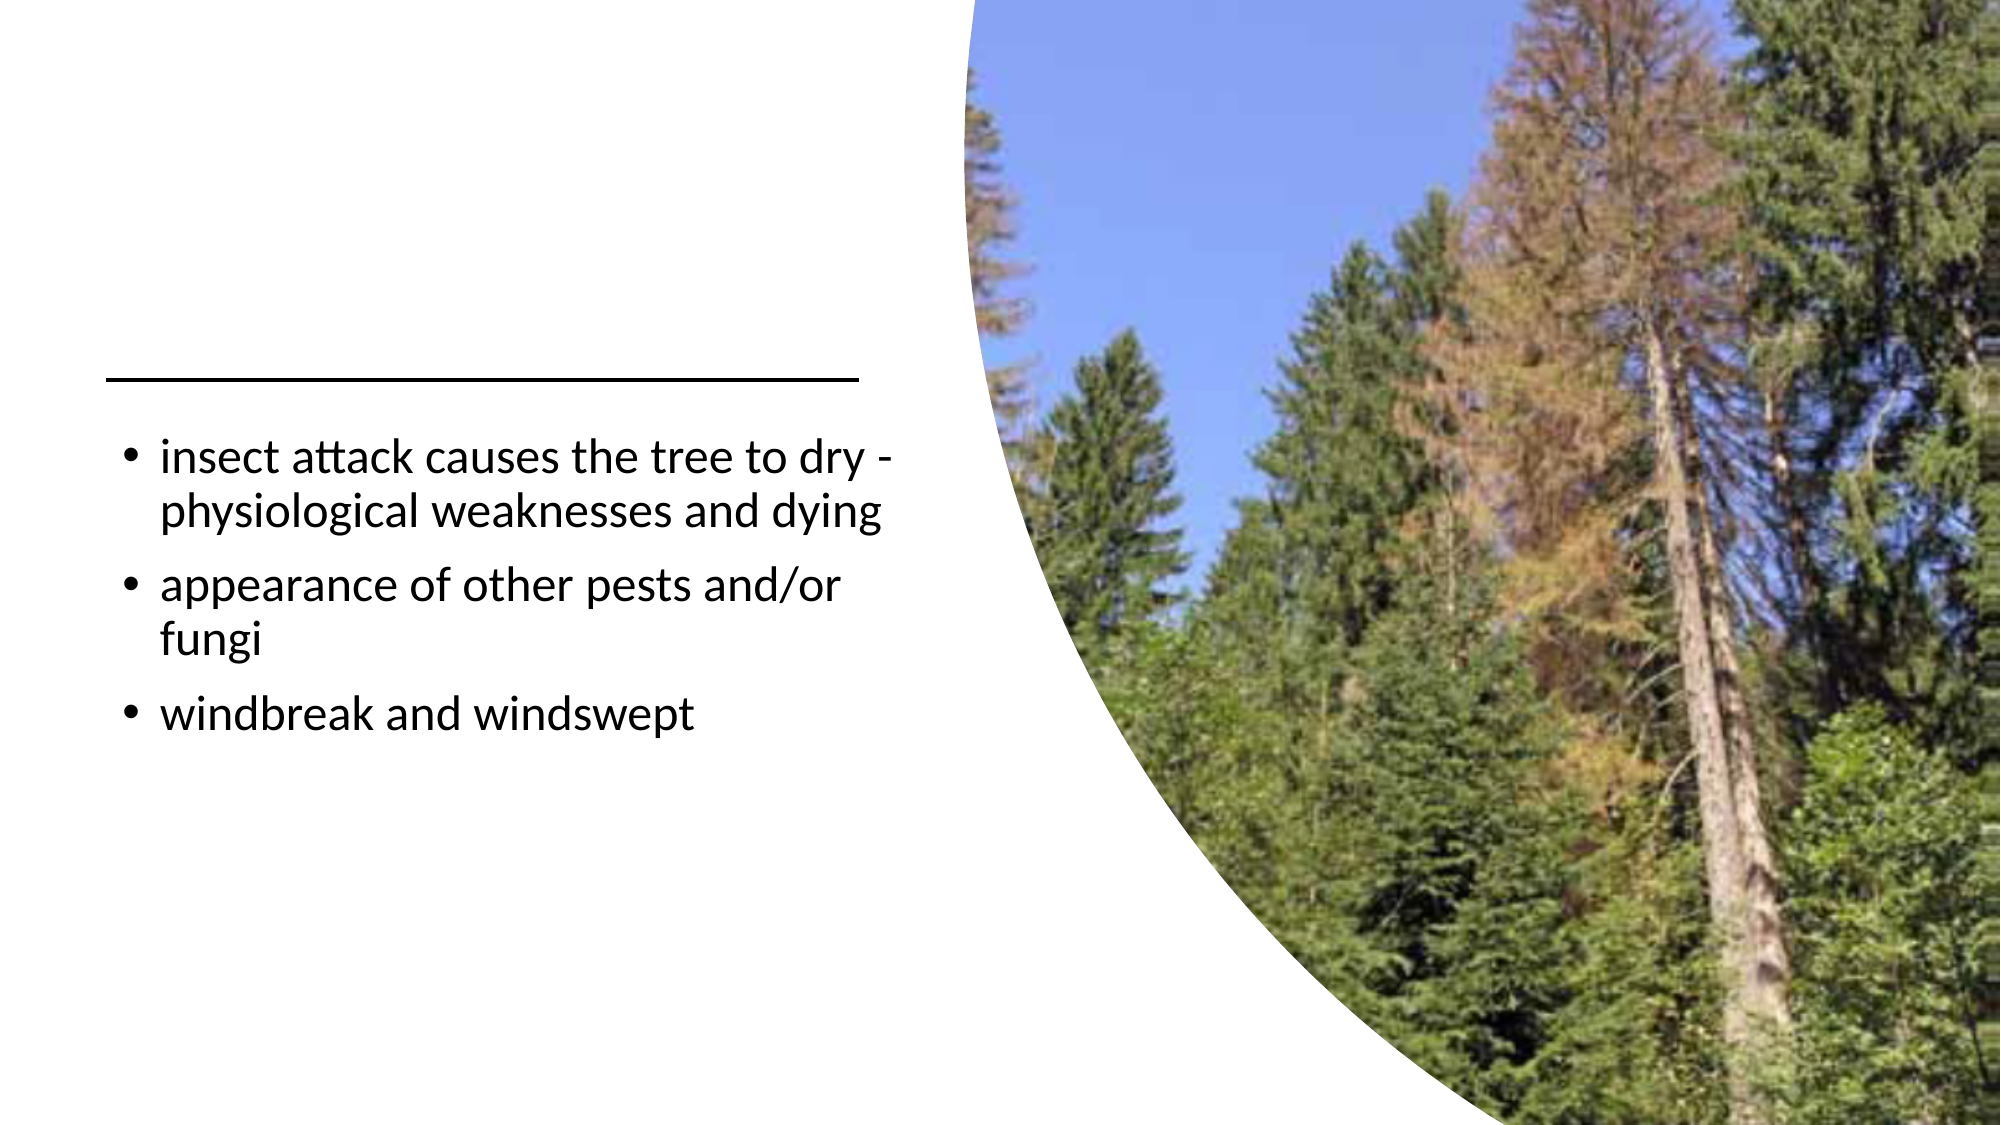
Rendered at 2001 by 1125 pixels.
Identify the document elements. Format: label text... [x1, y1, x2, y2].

list insect attack causes the tree to dry - physiological weaknesses and dying appearance of other pests and/or fungi windbreak and windswept [107, 422, 948, 991]
picture [964, 0, 2000, 1125]
